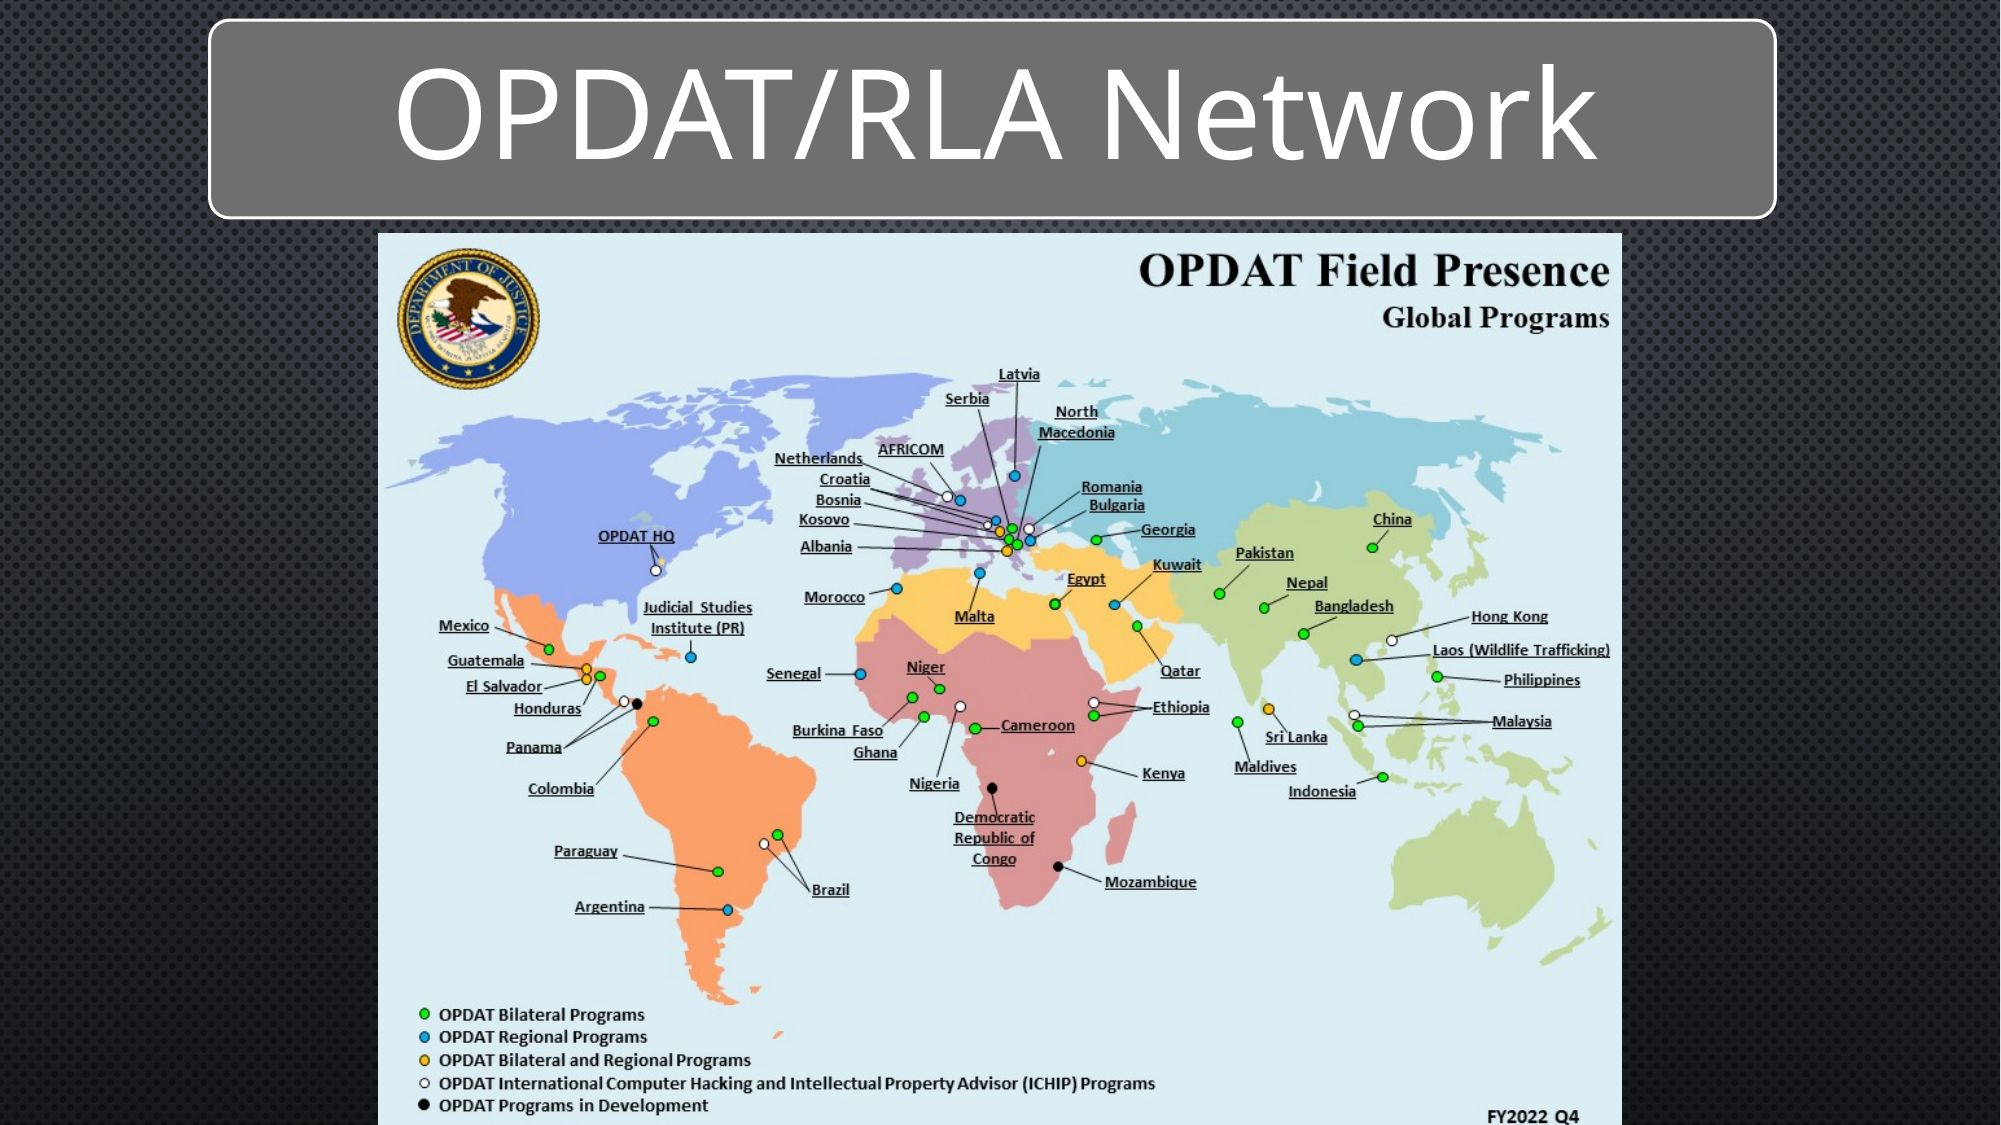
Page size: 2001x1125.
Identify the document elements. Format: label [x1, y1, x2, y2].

text_box [125, 19, 1776, 219]
picture [378, 233, 1622, 1125]
